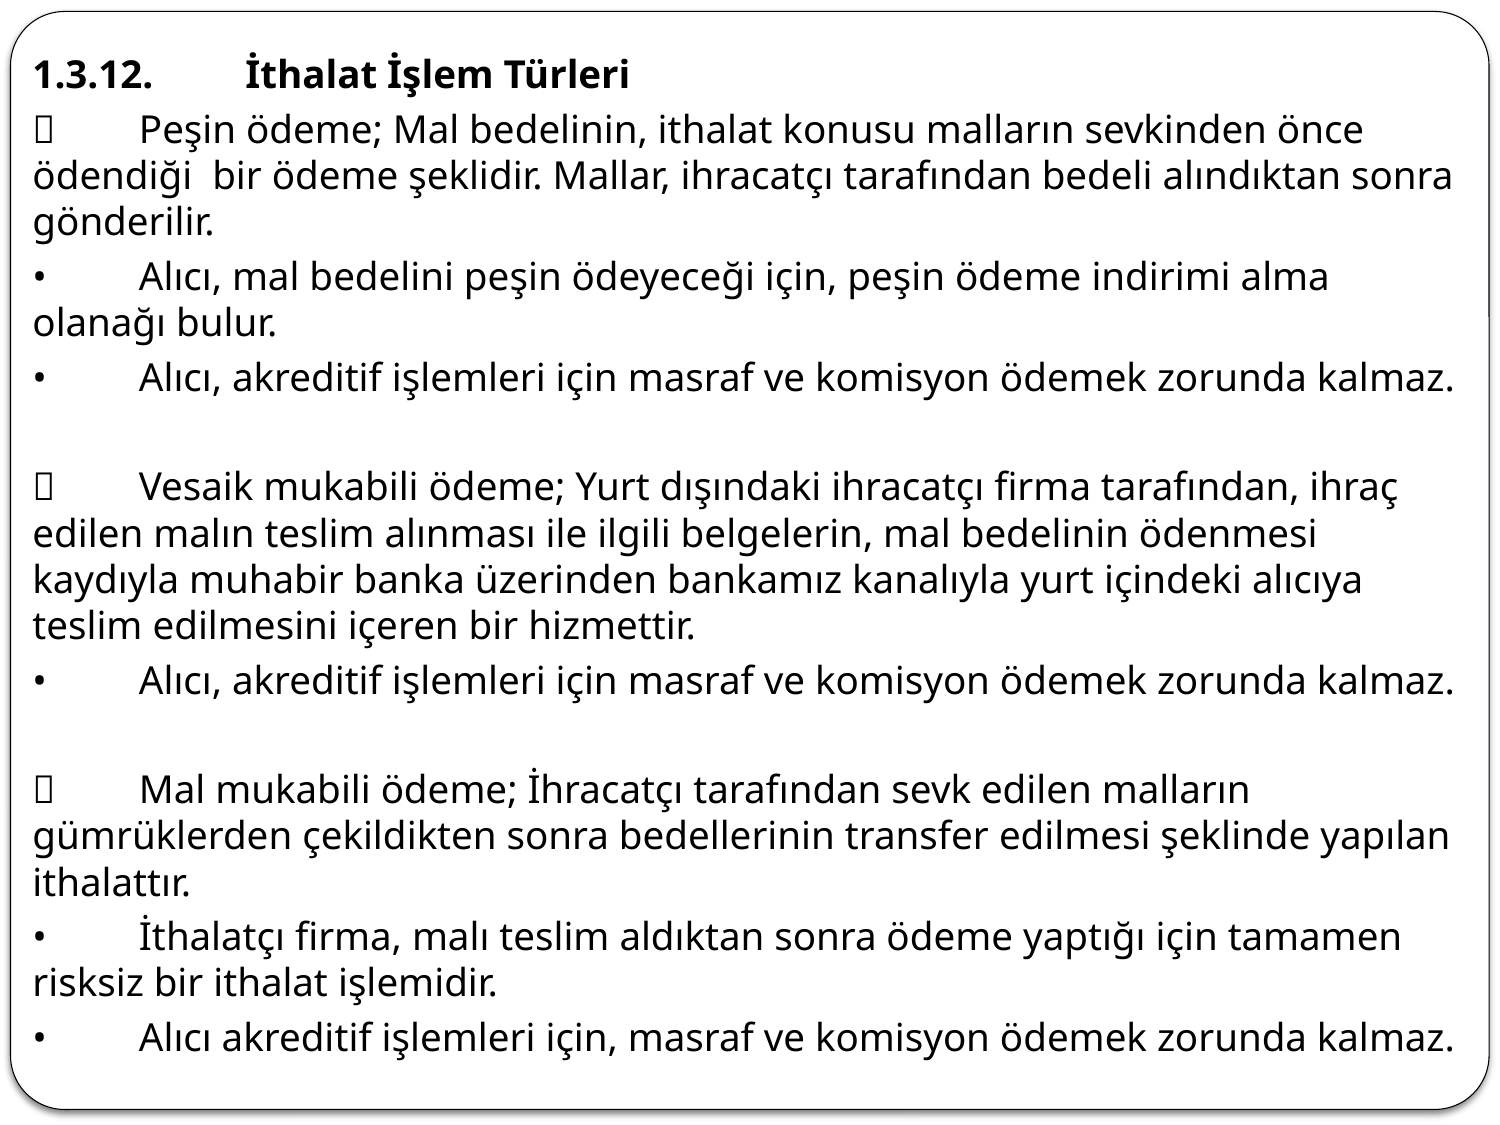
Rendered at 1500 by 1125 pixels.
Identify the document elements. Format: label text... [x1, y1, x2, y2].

list 1.3.12. İthalat İşlem Türleri  Peşin ödeme; Mal bedelinin, ithalat konusu malların sevkinden önce ödendiği bir ödeme şeklidir. Mallar, ihracatçı tarafından bedeli alındıktan sonra gönderilir. • Alıcı, mal bedelini peşin ödeyeceği için, peşin ödeme indirimi alma olanağı bulur. • Alıcı, akreditif işlemleri için masraf ve komisyon ödemek zorunda kalmaz.  Vesaik mukabili ödeme; Yurt dışındaki ihracatçı firma tarafından, ihraç edilen malın teslim alınması ile ilgili belgelerin, mal bedelinin ödenmesi kaydıyla muhabir banka üzerinden bankamız kanalıyla yurt içindeki alıcıya teslim edilmesini içeren bir hizmettir. • Alıcı, akreditif işlemleri için masraf ve komisyon ödemek zorunda kalmaz.  Mal mukabili ödeme; İhracatçı tarafından sevk edilen malların gümrüklerden çekildikten sonra bedellerinin transfer edilmesi şeklinde yapılan ithalattır. • İthalatçı firma, malı teslim aldıktan sonra ödeme yaptığı için tamamen risksiz bir ithalat işlemidir. • Alıcı akreditif işlemleri için, masraf ve komisyon ödemek zorunda kalmaz. [17, 42, 1483, 1106]
